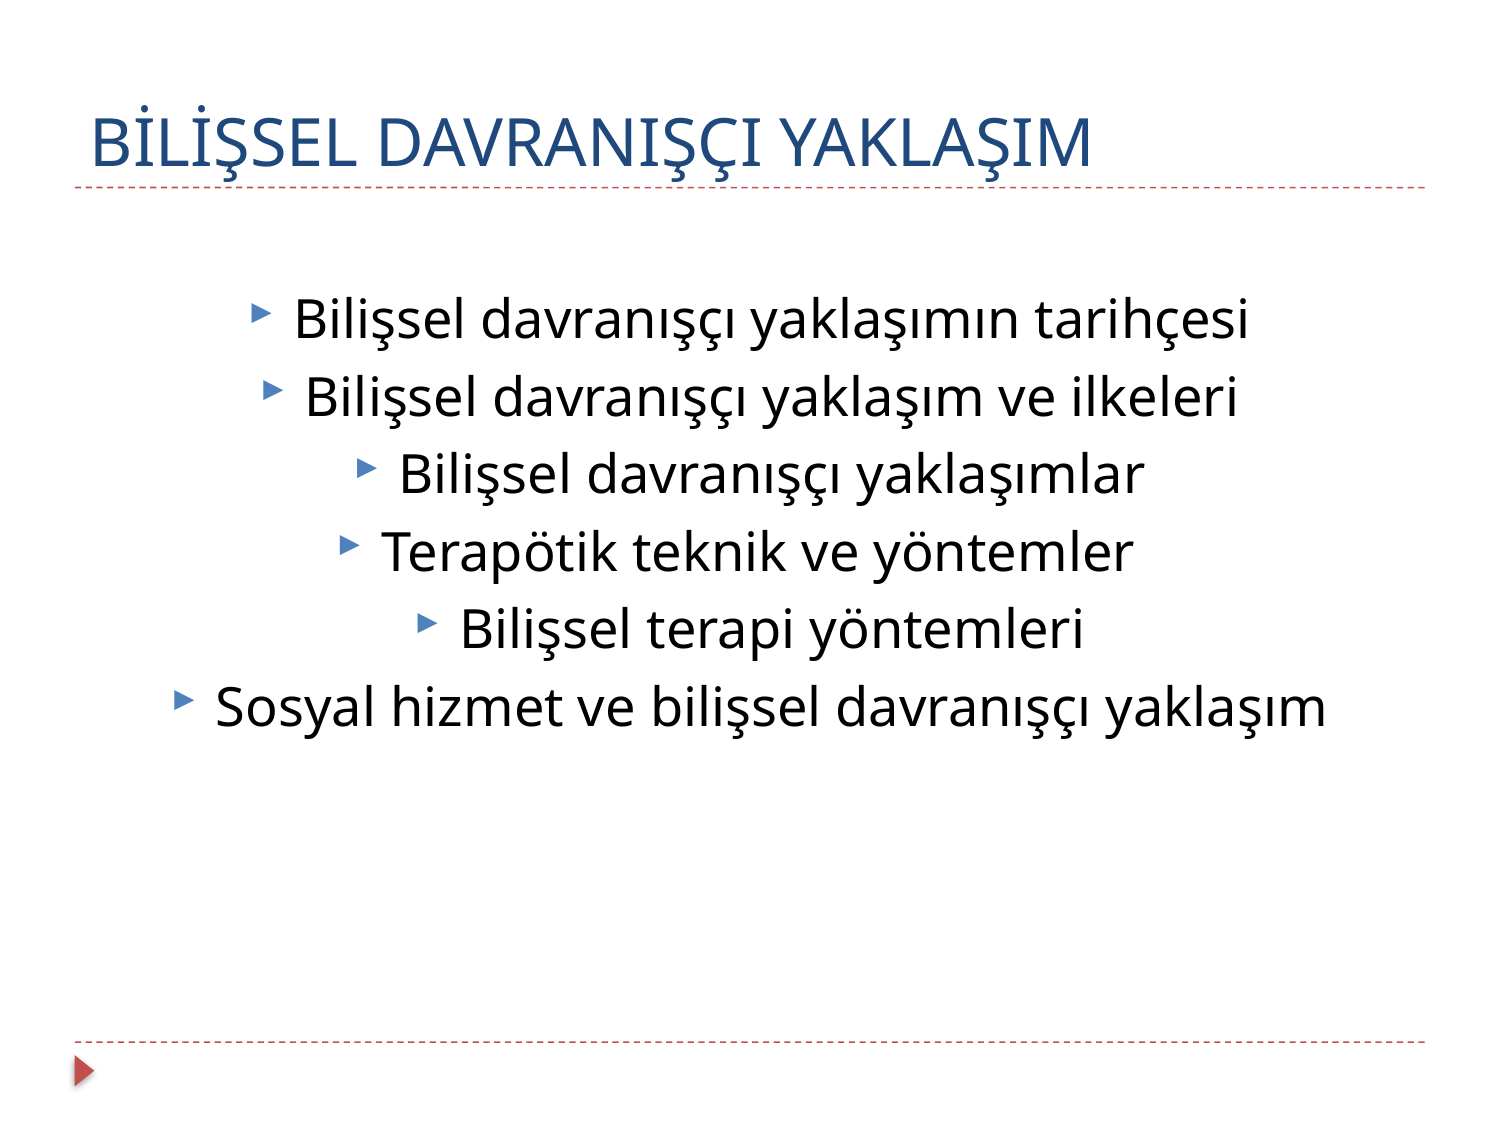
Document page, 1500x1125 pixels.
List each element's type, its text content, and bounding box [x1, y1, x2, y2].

list Bilişsel davranışçı yaklaşımın tarihçesi Bilişsel davranışçı yaklaşım ve ilkeleri Bilişsel davranışçı yaklaşımlar Terapötik teknik ve yöntemler Bilişsel terapi yöntemleri Sosyal hizmet ve bilişsel davranışçı yaklaşım [75, 200, 1425, 1010]
title BİLİŞSEL DAVRANIŞÇI YAKLAŞIM [75, 24, 1425, 188]
